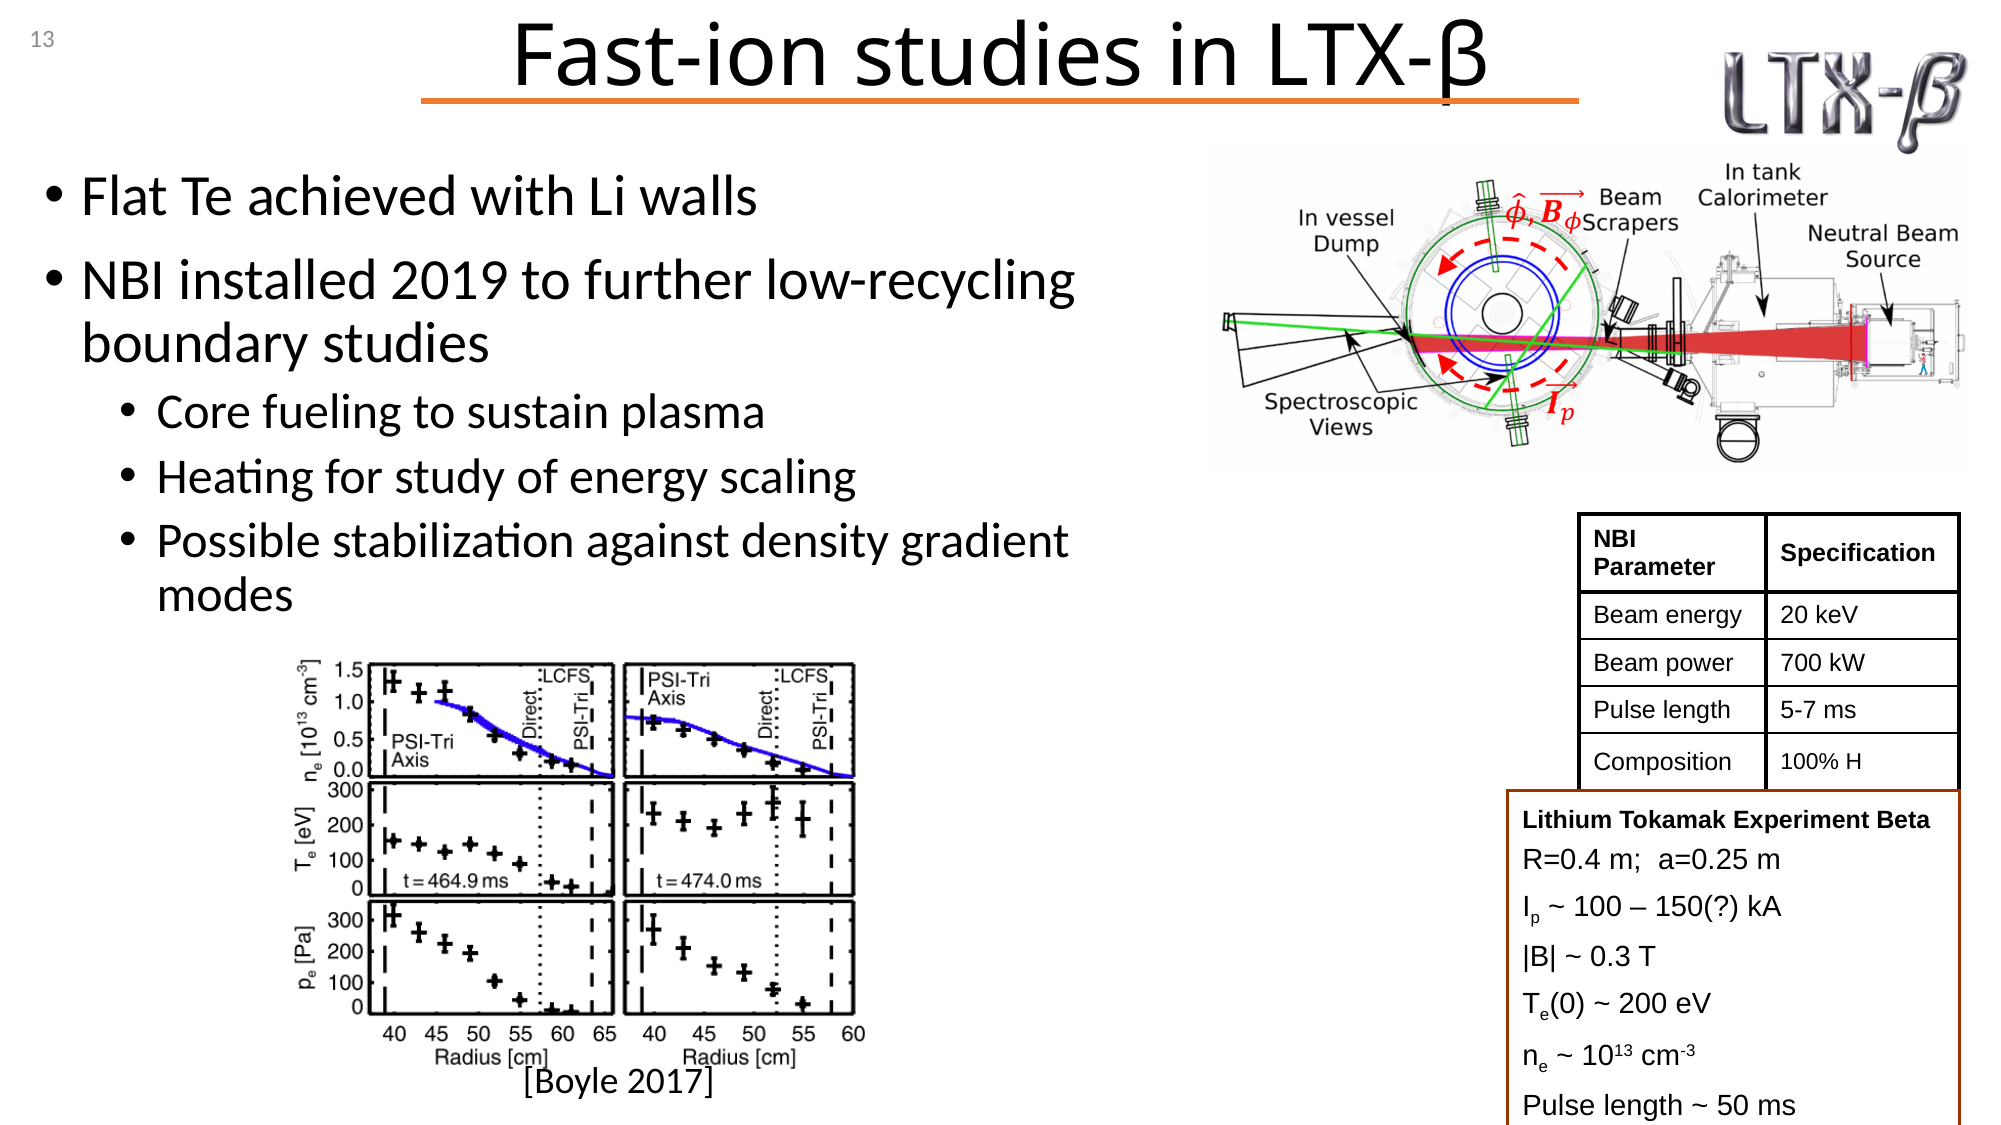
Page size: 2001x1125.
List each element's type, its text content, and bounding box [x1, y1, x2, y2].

table_header NBI Parameter [1581, 516, 1764, 590]
table_header Specification [1768, 516, 1957, 590]
slide_number 13 [14, 7, 465, 68]
table_cell 100% H [1768, 734, 1957, 789]
table_cell 20 keV [1768, 594, 1957, 638]
table_cell Composition [1581, 734, 1764, 789]
picture [1205, 22, 1973, 471]
table_cell Pulse length [1581, 687, 1764, 732]
table_cell 5-7 ms [1768, 687, 1957, 732]
table_cell Beam energy [1581, 594, 1764, 638]
text_box Lithium Tokamak Experiment Beta R=0.4 m; a=0.25 m Ip ~ 100 – 150(?) kA |B| ~ 0.3 T Te(0) ~ 200 eV ne ~ 1013 cm-3 Pulse length ~ 50 ms [1507, 790, 1960, 1125]
table_cell 700 kW [1768, 640, 1957, 685]
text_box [286, 650, 871, 1110]
list Flat Te achieved with Li walls NBI installed 2019 to further low-recycling boundary studies Core fueling to sustain plasma Heating for study of energy scaling Possible stabilization against density gradient modes [29, 158, 1209, 973]
table_cell Beam power [1581, 640, 1764, 685]
title Fast-ion studies in LTX-β [137, 3, 1863, 112]
